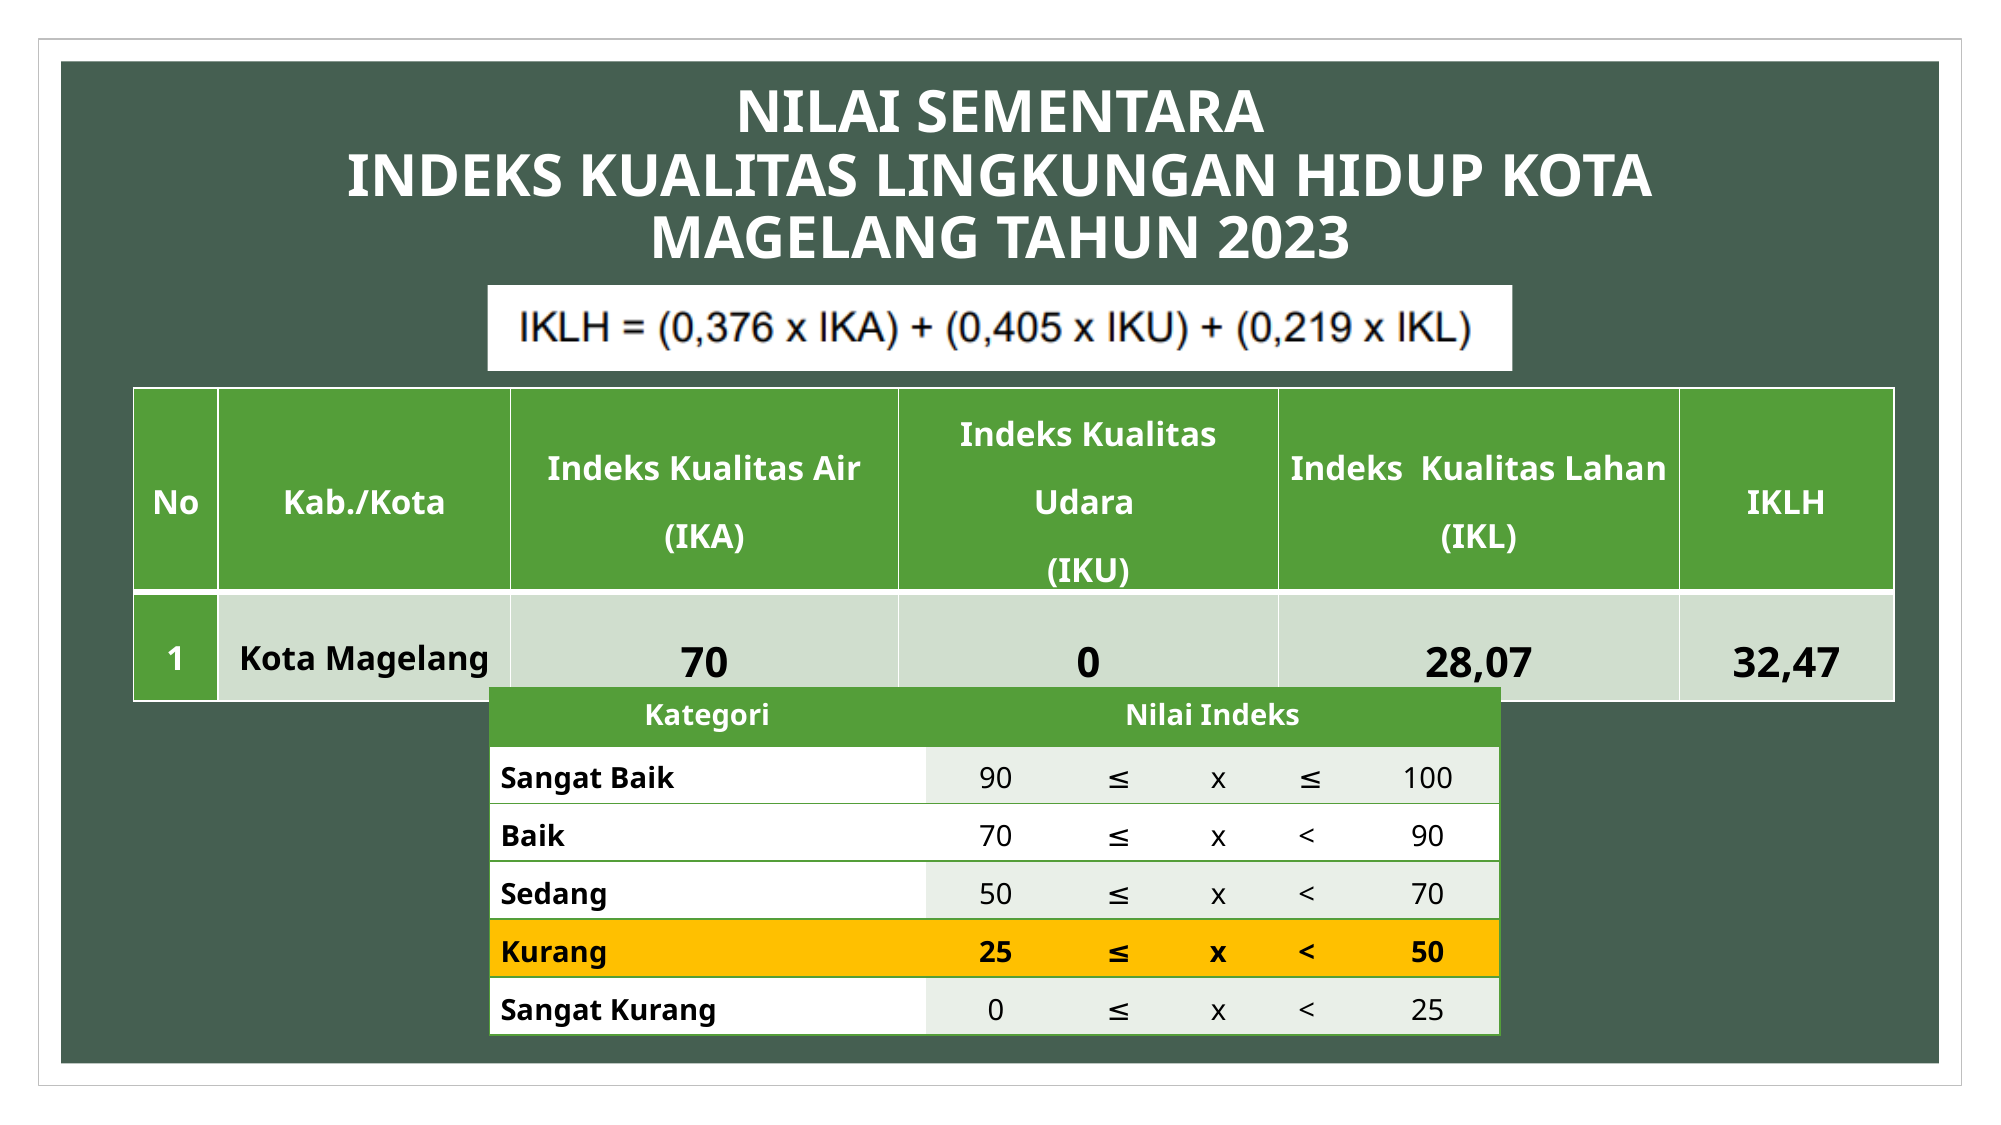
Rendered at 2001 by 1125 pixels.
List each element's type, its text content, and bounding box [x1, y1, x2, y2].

table_cell x [1172, 978, 1265, 1034]
table_cell 90 [926, 747, 1066, 803]
table_cell 50 [1356, 920, 1499, 976]
table_cell Kota Magelang [219, 595, 510, 700]
table_cell 1 [134, 595, 217, 700]
table_header Indeks Kualitas Lahan (IKL) [1279, 389, 1679, 589]
table_header Kab./Kota [219, 389, 510, 589]
table_cell 90 [1356, 804, 1499, 860]
table_cell 70 [511, 595, 898, 687]
table_cell ≤ [1066, 804, 1172, 860]
table_cell Kurang [490, 920, 926, 976]
table_cell Sangat Baik [490, 747, 926, 803]
table_cell Sangat Kurang [490, 978, 926, 1034]
table_header Kategori [490, 689, 926, 745]
table_cell x [1172, 920, 1265, 976]
table_cell < [1265, 804, 1356, 860]
table_header Indeks Kualitas Air (IKA) [511, 389, 898, 589]
table_header No [134, 389, 217, 589]
table_header Nilai Indeks [926, 689, 1499, 745]
table_cell Baik [490, 804, 926, 860]
table_cell ≤ [1066, 747, 1172, 803]
table_cell 50 [926, 862, 1066, 918]
table_cell 0 [899, 595, 1278, 687]
table_cell < [1265, 978, 1356, 1034]
table_header Indeks Kualitas Udara (IKU) [899, 389, 1278, 589]
table_cell 28,07 [1279, 595, 1679, 700]
table_cell x [1172, 747, 1265, 803]
table_cell 70 [1356, 862, 1499, 918]
table_cell ≤ [1066, 862, 1172, 918]
table_cell < [1265, 920, 1356, 976]
table_cell < [1265, 862, 1356, 918]
table_cell Sedang [490, 862, 926, 918]
table_cell 25 [926, 920, 1066, 976]
picture [487, 285, 1513, 372]
table_cell x [1172, 862, 1265, 918]
table_cell ≤ [1066, 920, 1172, 976]
table_cell ≤ [1066, 978, 1172, 1034]
table_cell ≤ [1265, 747, 1356, 803]
table_cell 0 [926, 978, 1066, 1034]
table_header IKLH [1680, 389, 1893, 589]
table_cell x [1172, 804, 1265, 860]
title NILAI SEMENTARA INDEKS KUALITAS LINGKUNGAN HIDUP KOTA MAGELANG TAHUN 2023 [174, 64, 1825, 290]
table_cell 25 [1356, 978, 1499, 1034]
table_cell 100 [1356, 747, 1499, 803]
table_cell 32,47 [1680, 595, 1893, 700]
table_cell 70 [926, 804, 1066, 860]
